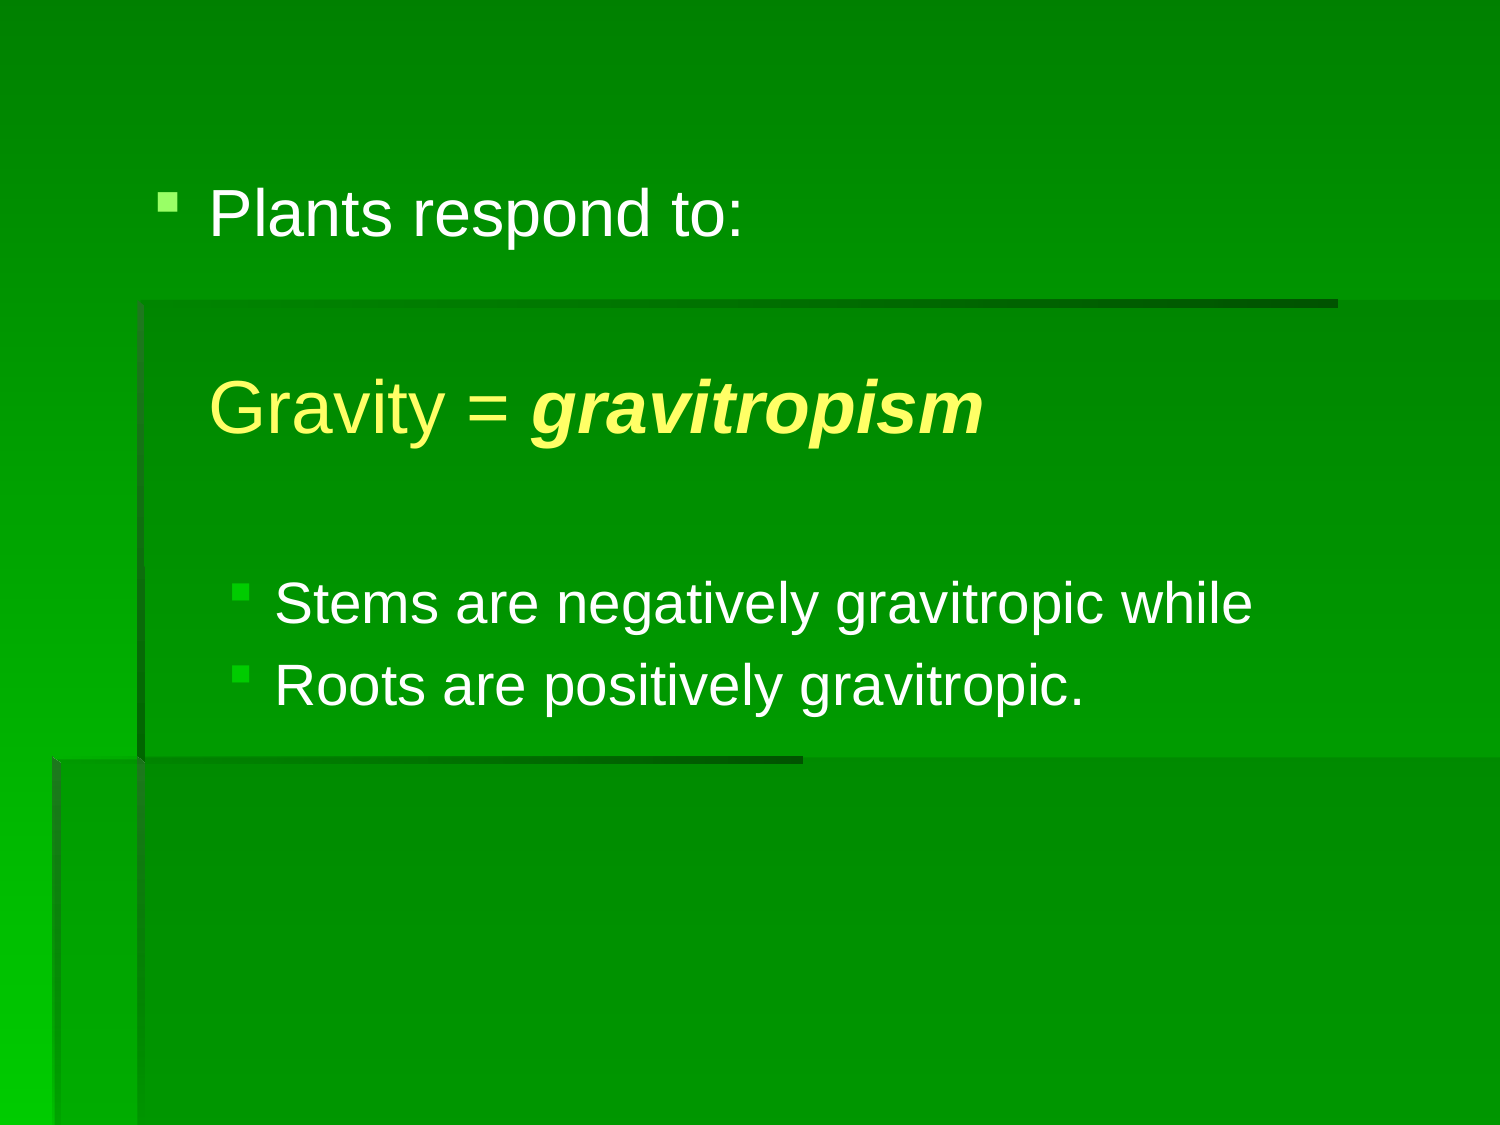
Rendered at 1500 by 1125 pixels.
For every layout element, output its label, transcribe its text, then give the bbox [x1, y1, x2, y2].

list Plants respond to: Gravity = gravitropism Stems are negatively gravitropic while Roots are positively gravitropic. [137, 162, 1451, 1000]
